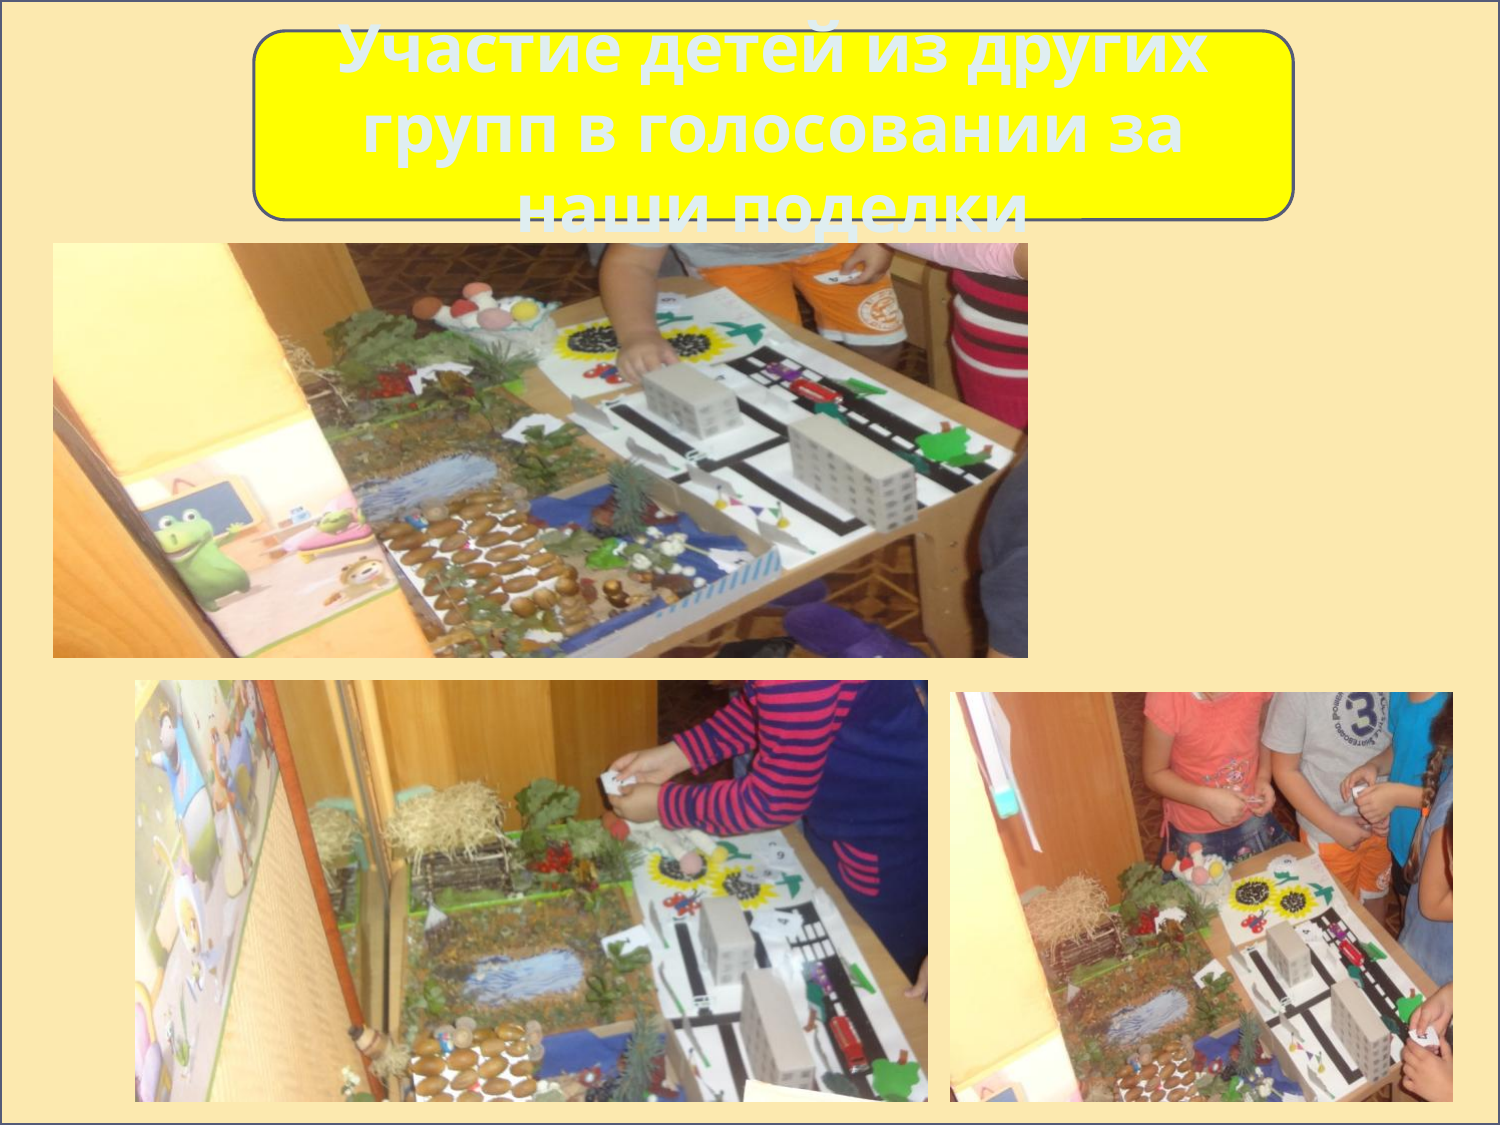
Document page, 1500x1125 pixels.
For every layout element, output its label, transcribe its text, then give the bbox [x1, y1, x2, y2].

picture [52, 243, 1028, 658]
picture [950, 692, 1453, 1102]
picture [135, 680, 928, 1102]
text_box Участие детей из других групп в голосовании за наши поделки [252, 29, 1295, 222]
text_box [0, 0, 1500, 1125]
